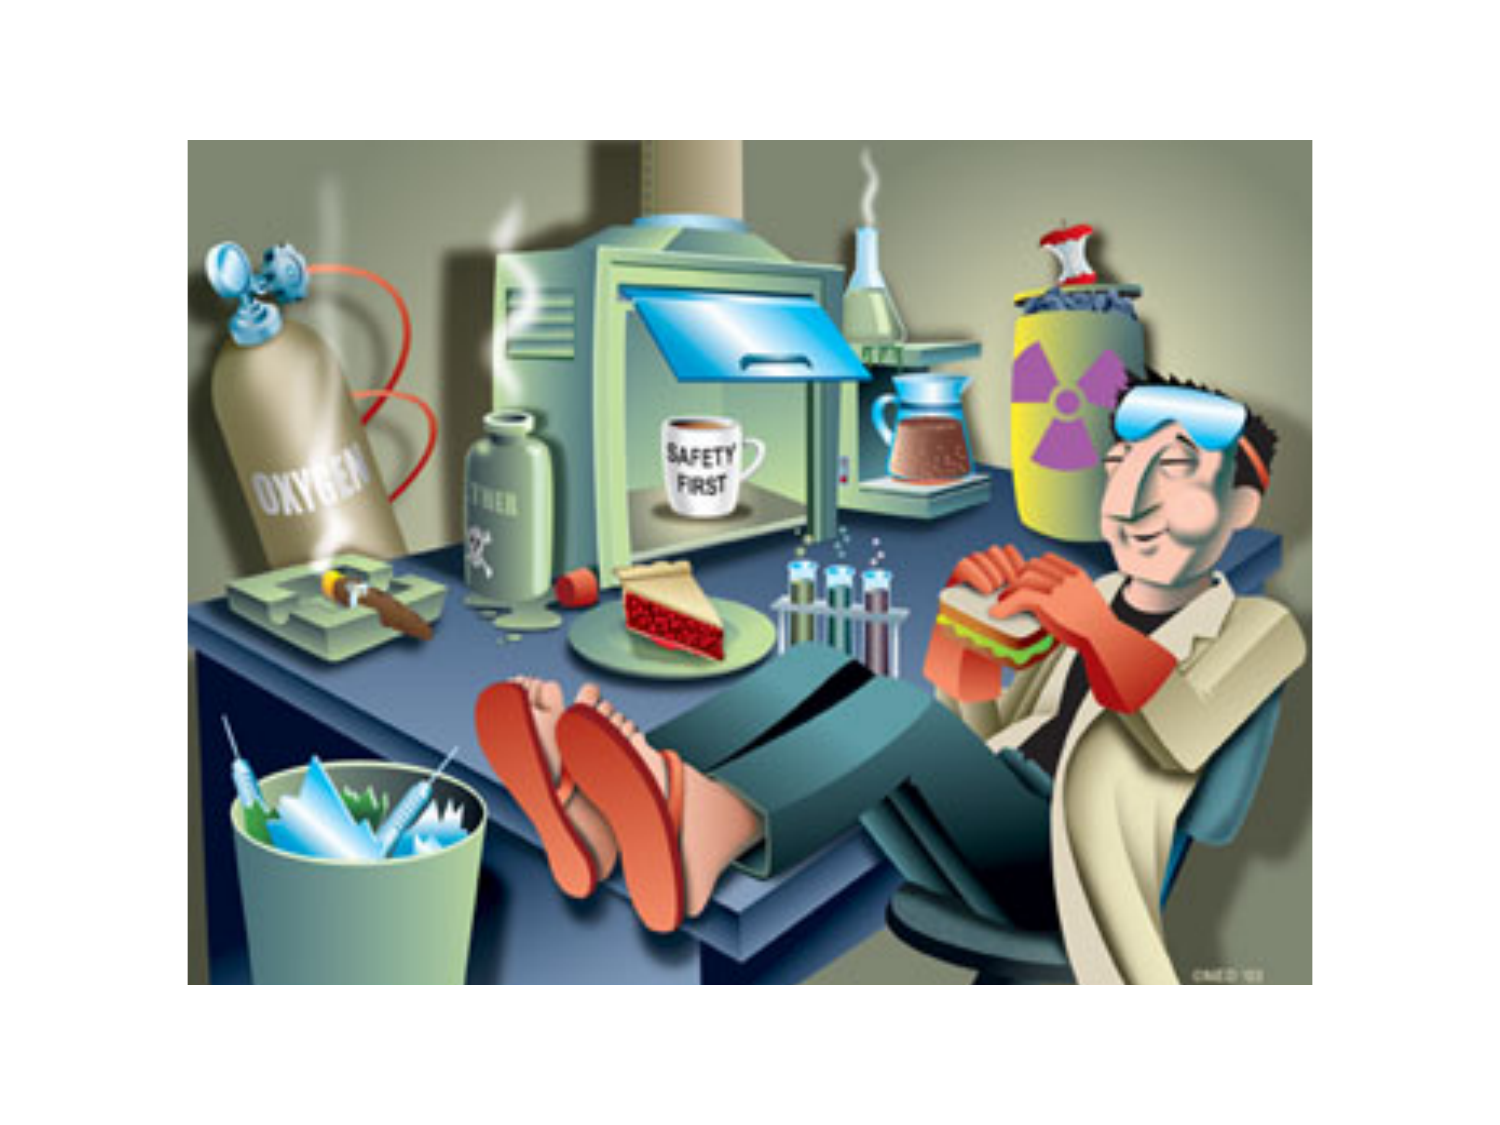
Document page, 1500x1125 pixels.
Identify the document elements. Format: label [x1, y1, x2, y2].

picture [187, 140, 1313, 985]
